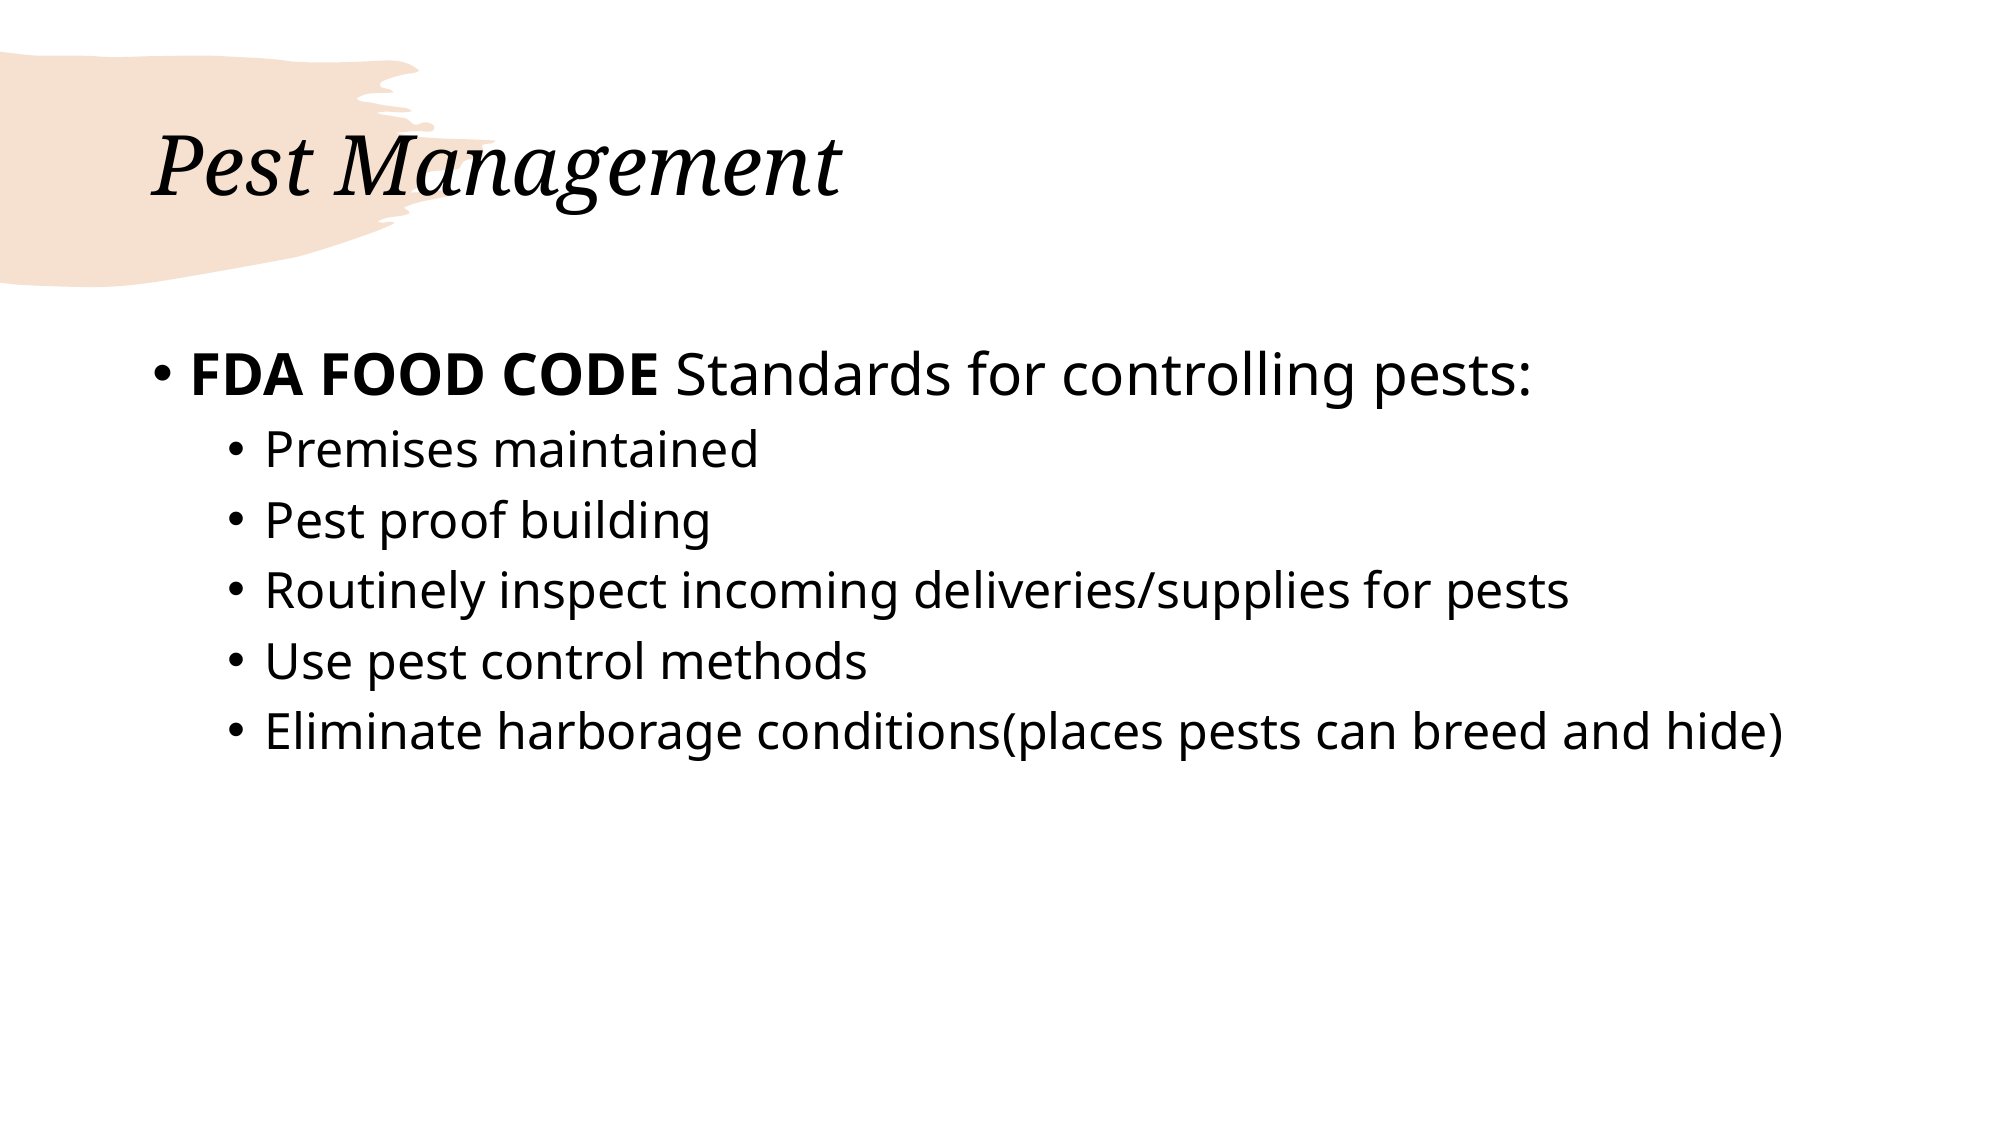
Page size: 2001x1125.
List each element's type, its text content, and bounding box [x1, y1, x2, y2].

list FDA FOOD CODE Standards for controlling pests: Premises maintained Pest proof building Routinely inspect incoming deliveries/supplies for pests Use pest control methods Eliminate harborage conditions(places pests can breed and hide) [137, 329, 1863, 1013]
title Pest Management [137, 59, 1863, 278]
